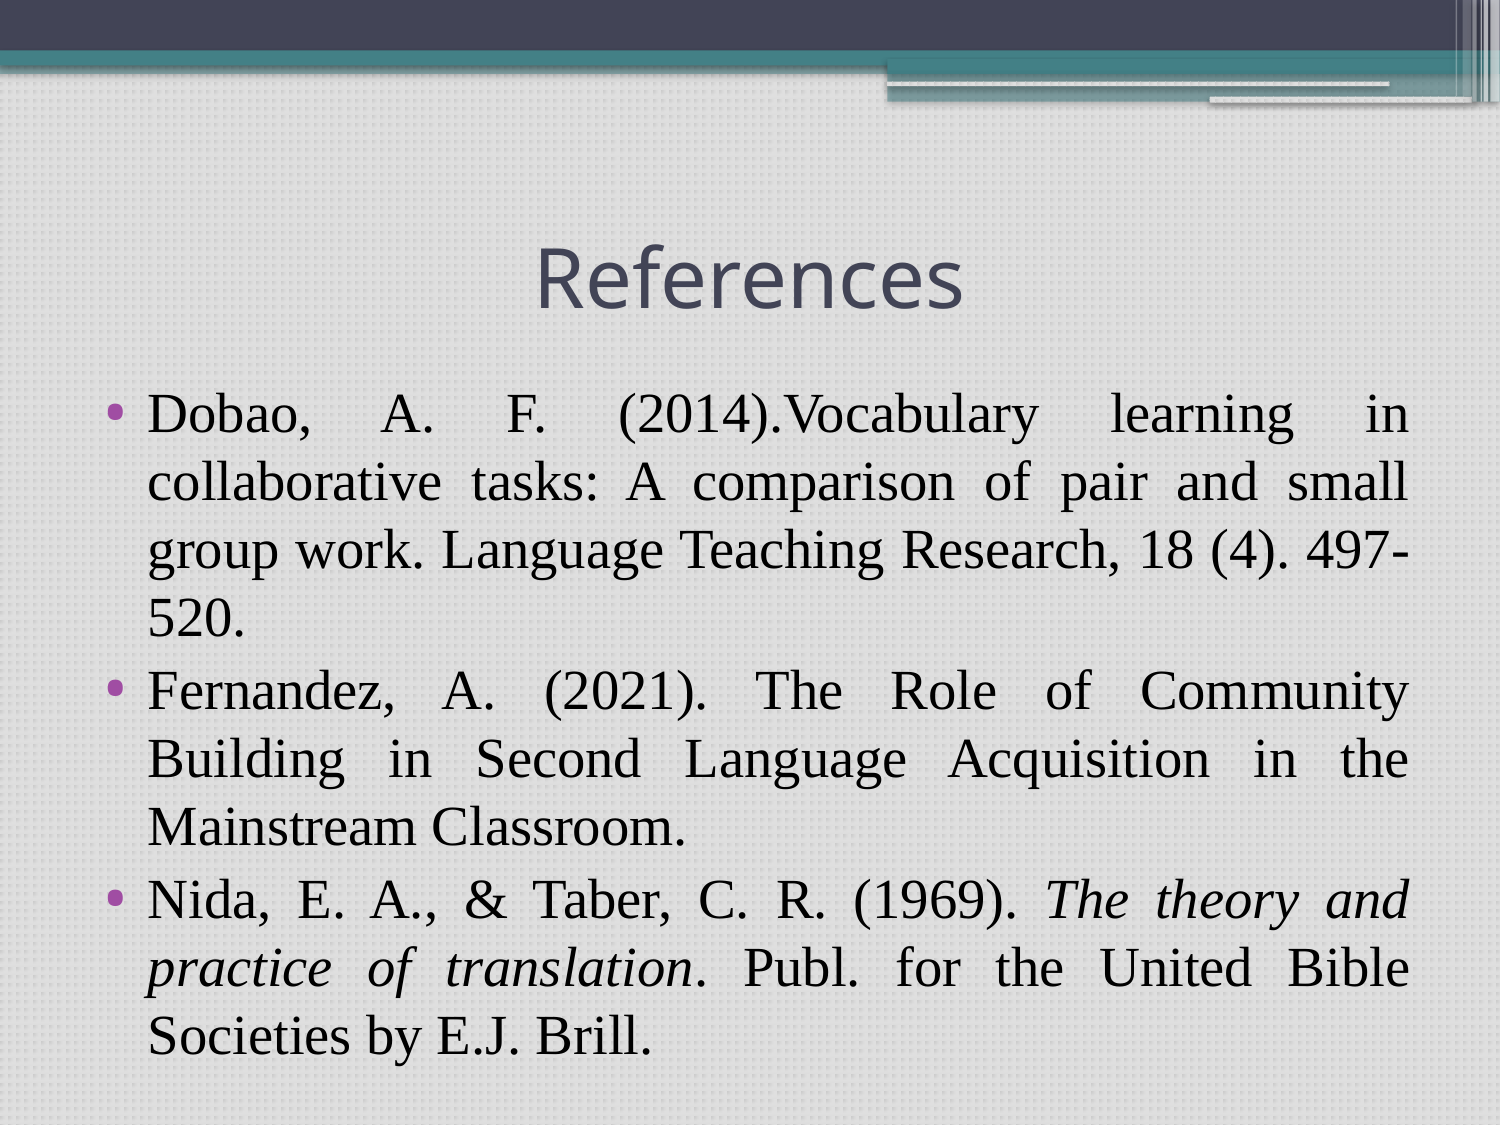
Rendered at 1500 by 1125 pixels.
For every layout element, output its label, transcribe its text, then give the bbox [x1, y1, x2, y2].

list Dobao, A. F. (2014).Vocabulary learning in collaborative tasks: A comparison of pair and small group work. Language Teaching Research, 18 (4). 497-520. Fernandez, A. (2021). The Role of Community Building in Second Language Acquisition in the Mainstream Classroom. Nida, E. A., & Taber, C. R. (1969). The theory and practice of translation. Publ. for the United Bible Societies by E.J. Brill. [75, 368, 1425, 1079]
title References [75, 187, 1425, 363]
